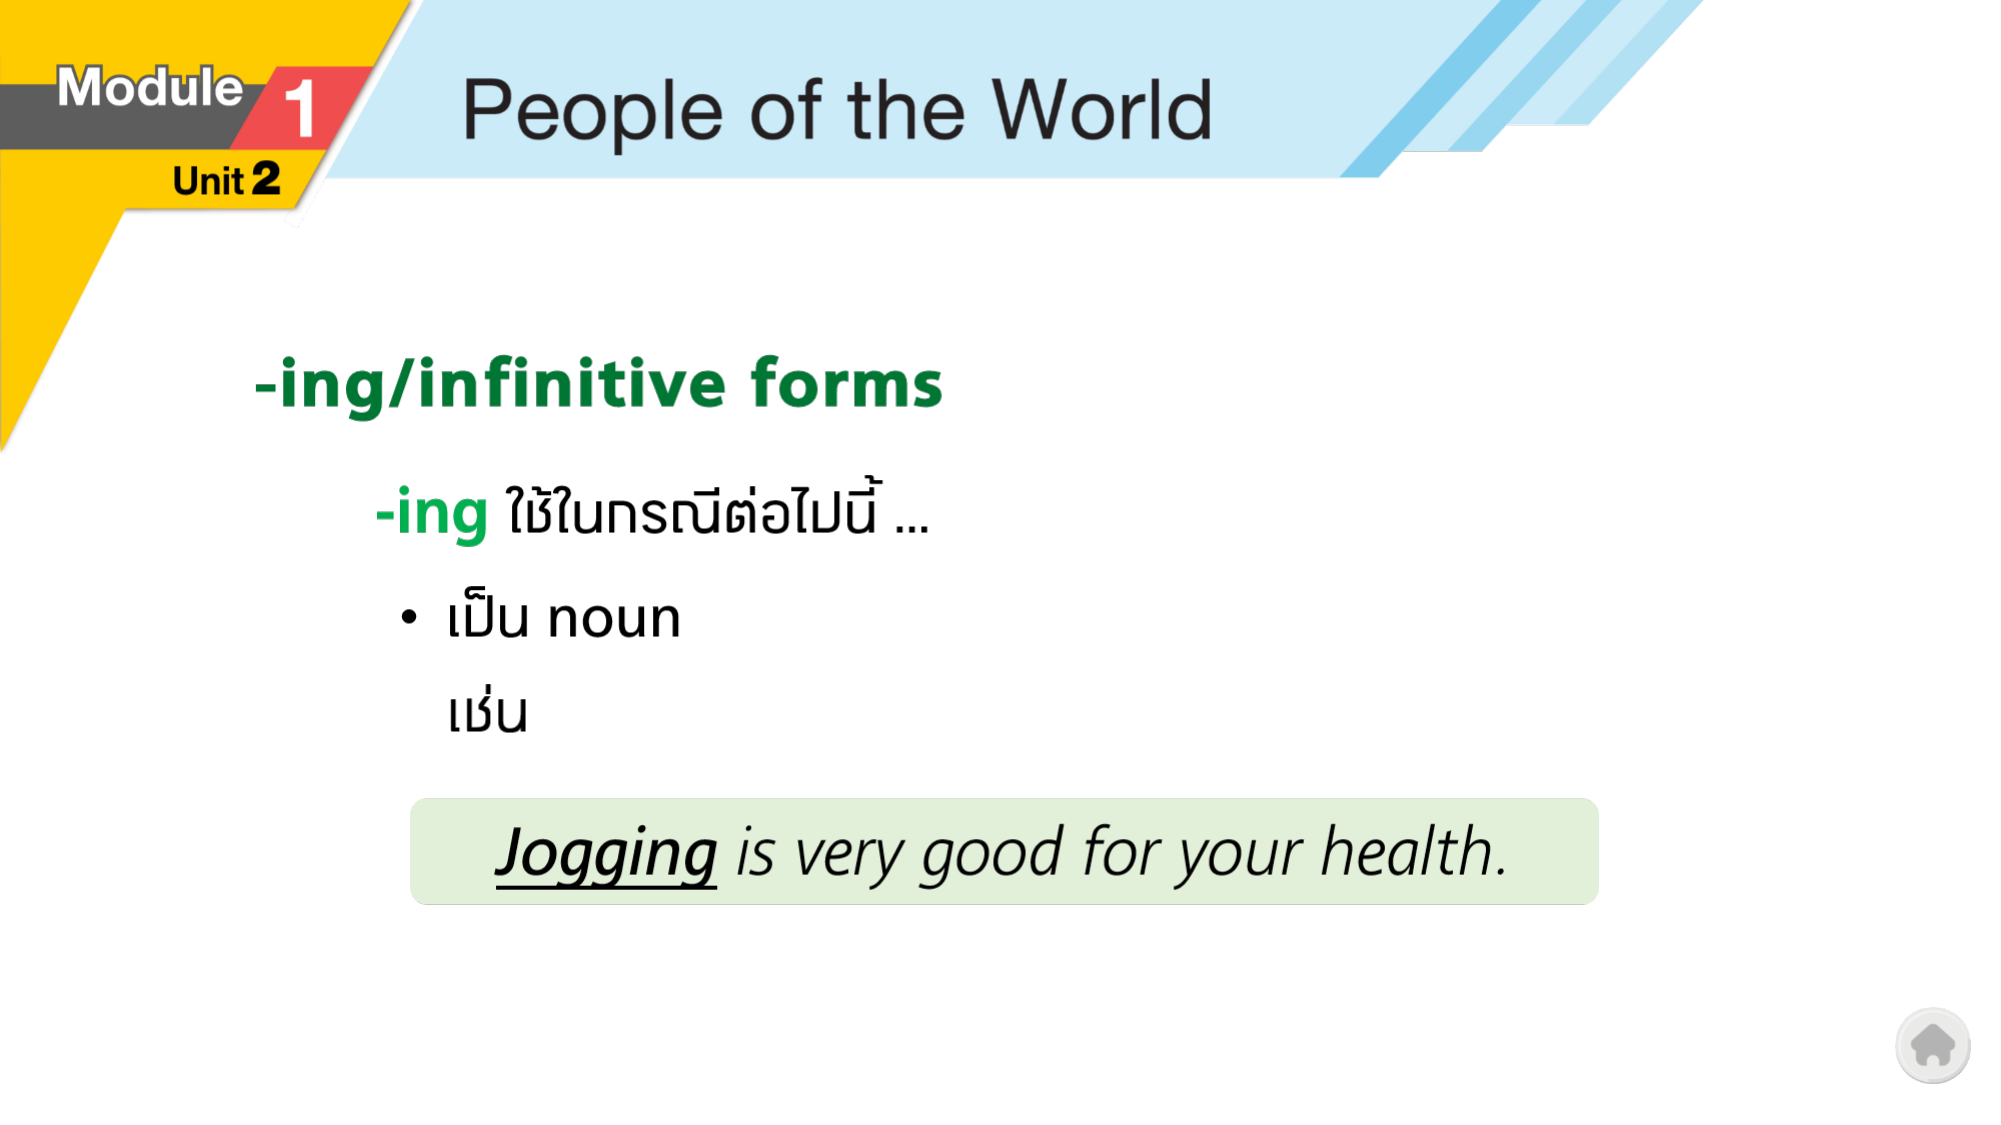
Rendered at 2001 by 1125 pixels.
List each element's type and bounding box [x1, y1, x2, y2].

picture [1895, 1007, 1971, 1084]
picture [0, 0, 1955, 932]
